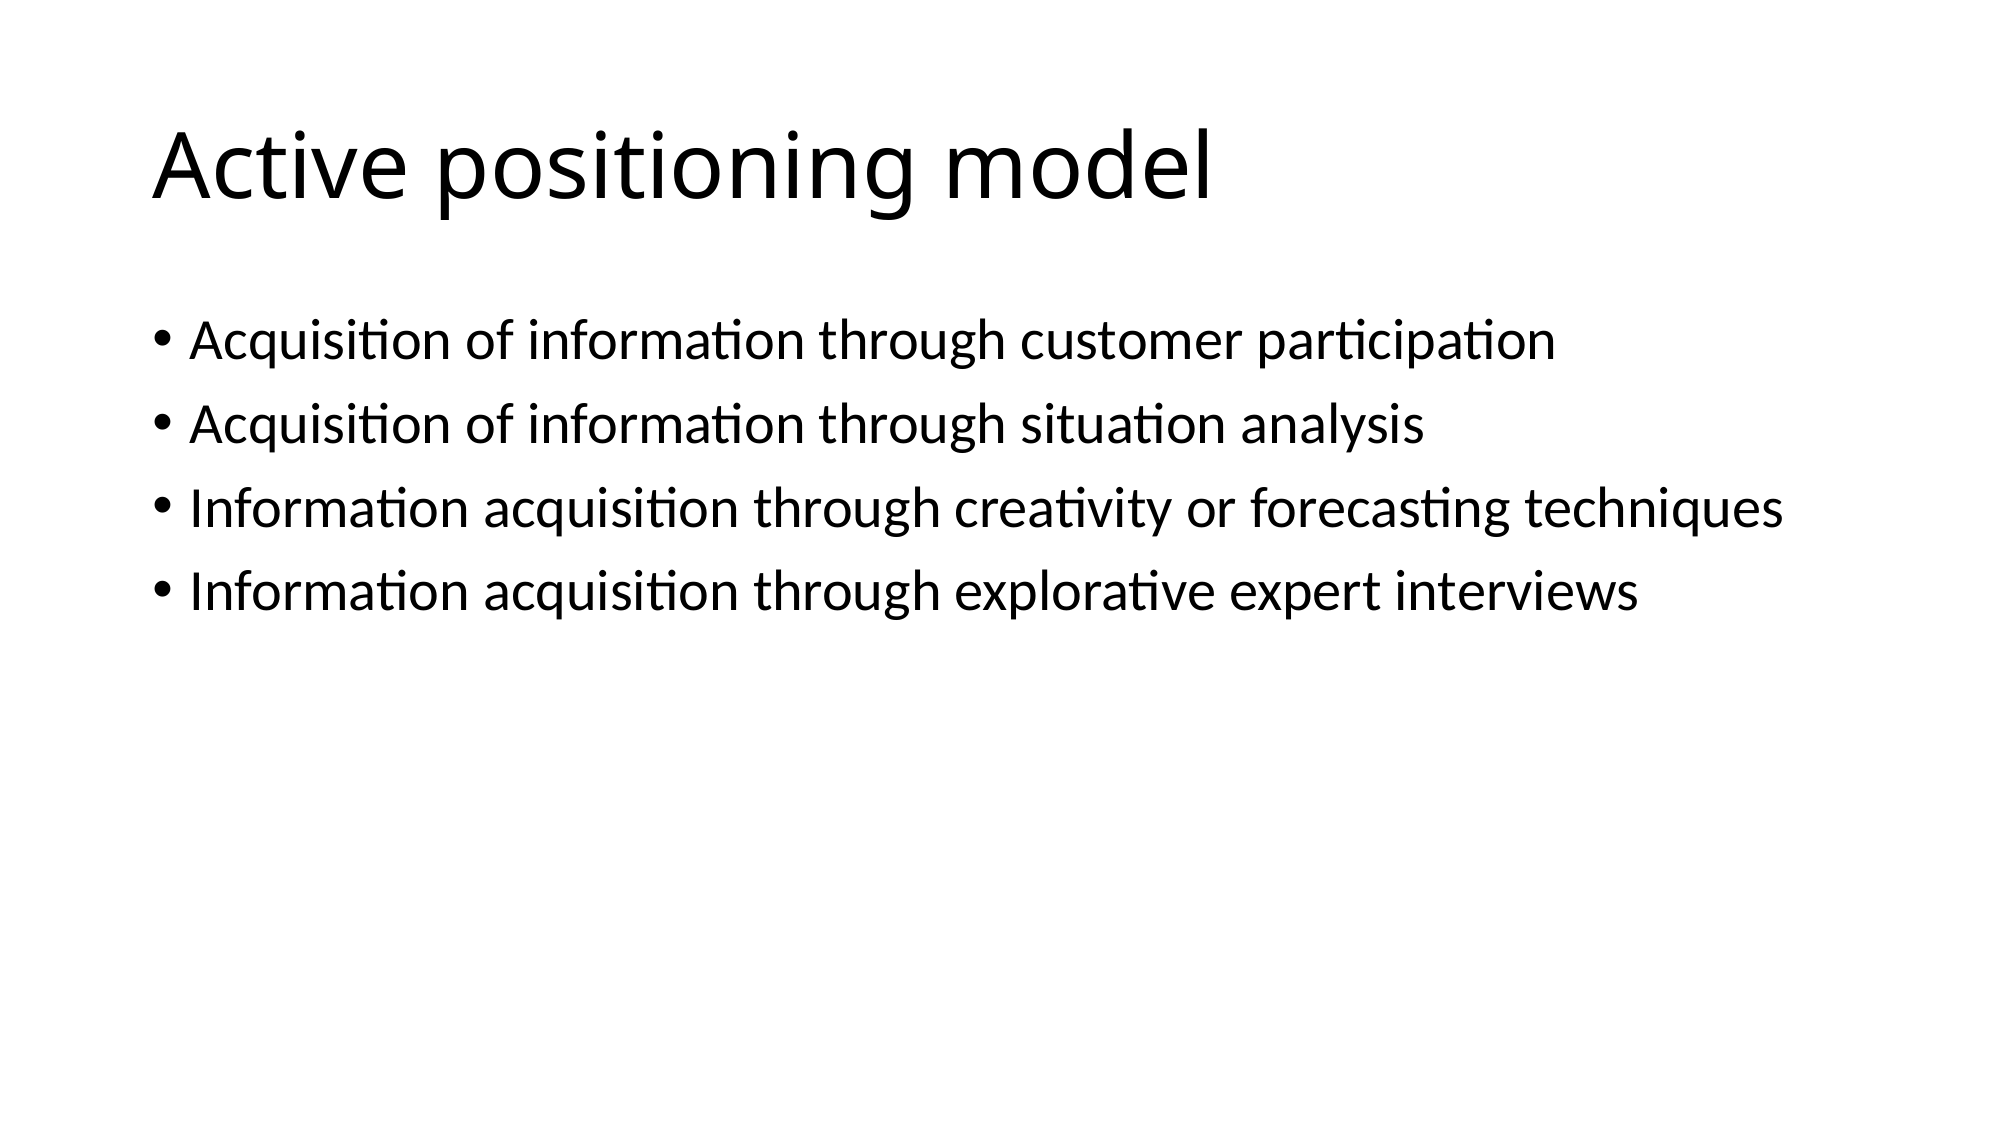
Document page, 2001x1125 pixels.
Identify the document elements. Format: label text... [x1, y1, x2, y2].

title Active positioning model [137, 59, 1863, 278]
list Acquisition of information through customer participation Acquisition of information through situation analysis Information acquisition through creativity or forecasting techniques Information acquisition through explorative expert interviews [137, 301, 1863, 1016]
